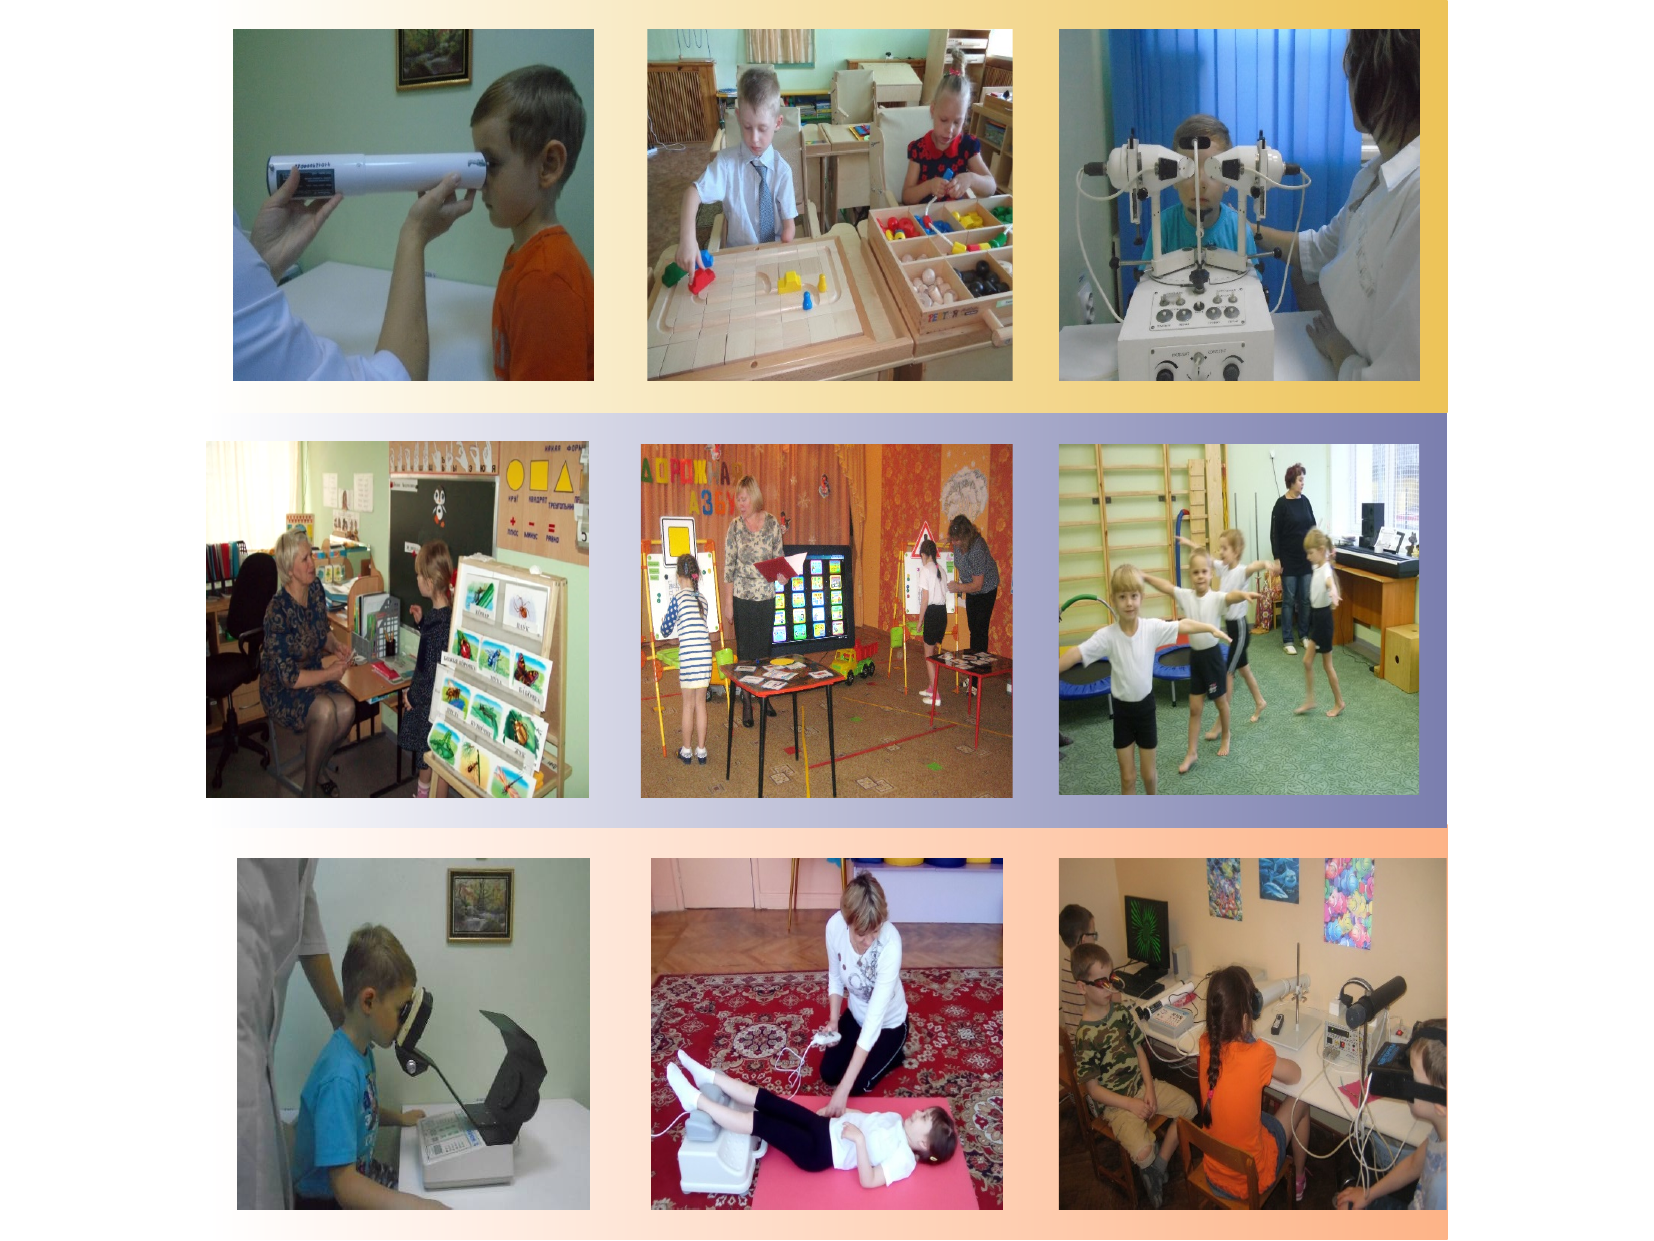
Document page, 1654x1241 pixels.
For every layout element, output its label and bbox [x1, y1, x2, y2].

text_box [206, 0, 1448, 413]
picture [1058, 857, 1447, 1210]
picture [233, 29, 594, 381]
text_box [206, 413, 1448, 828]
picture [640, 443, 1013, 798]
picture [647, 29, 1013, 381]
text_box [206, 828, 1448, 1240]
picture [1058, 444, 1420, 795]
picture [650, 857, 1003, 1210]
picture [237, 858, 590, 1210]
picture [206, 441, 589, 798]
picture [1059, 29, 1420, 381]
